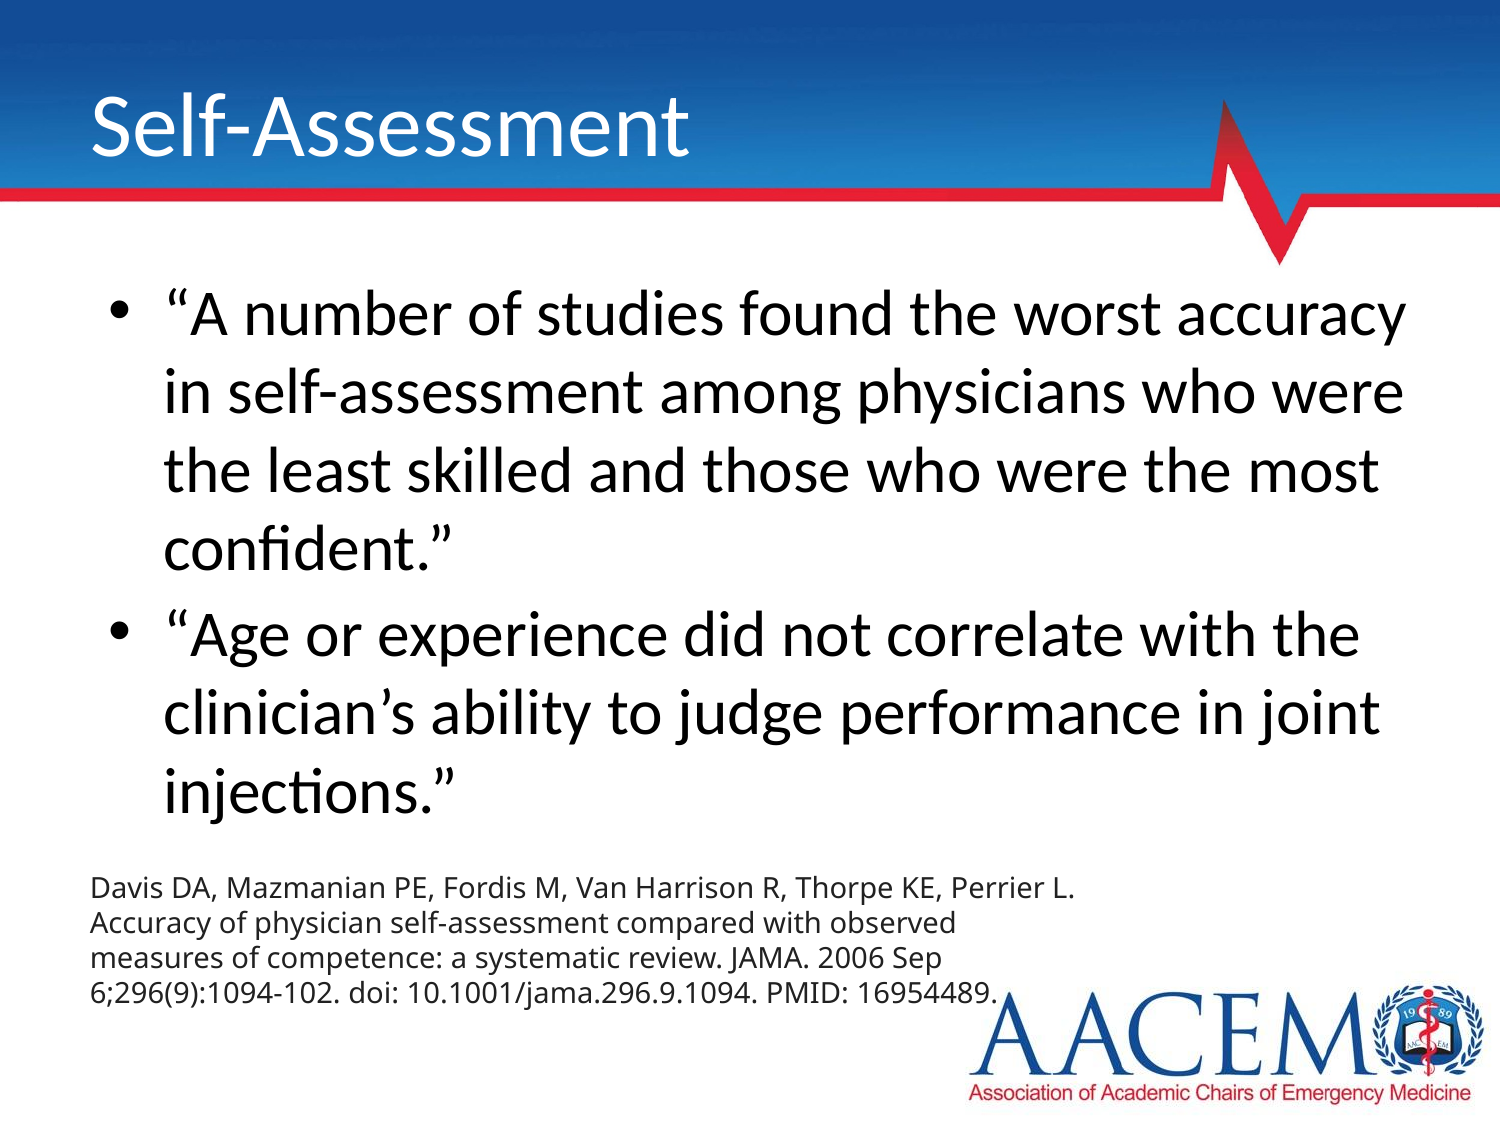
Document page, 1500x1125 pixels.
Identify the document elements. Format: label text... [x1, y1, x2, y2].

picture [0, 0, 1500, 1118]
title Self-Assessment [75, 25, 1425, 214]
text_box Davis DA, Mazmanian PE, Fordis M, Van Harrison R, Thorpe KE, Perrier L. Accuracy of physician self-assessment compared with observed measures of competence: a systematic review. JAMA. 2006 Sep 6;296(9):1094-102. doi: 10.1001/jama.296.9.1094. PMID: 16954489. [75, 862, 1106, 1017]
list “A number of studies found the worst accuracy in self-assessment among physicians who were the least skilled and those who were the most confident.” “Age or experience did not correlate with the clinician’s ability to judge performance in joint injections.” [75, 262, 1425, 837]
